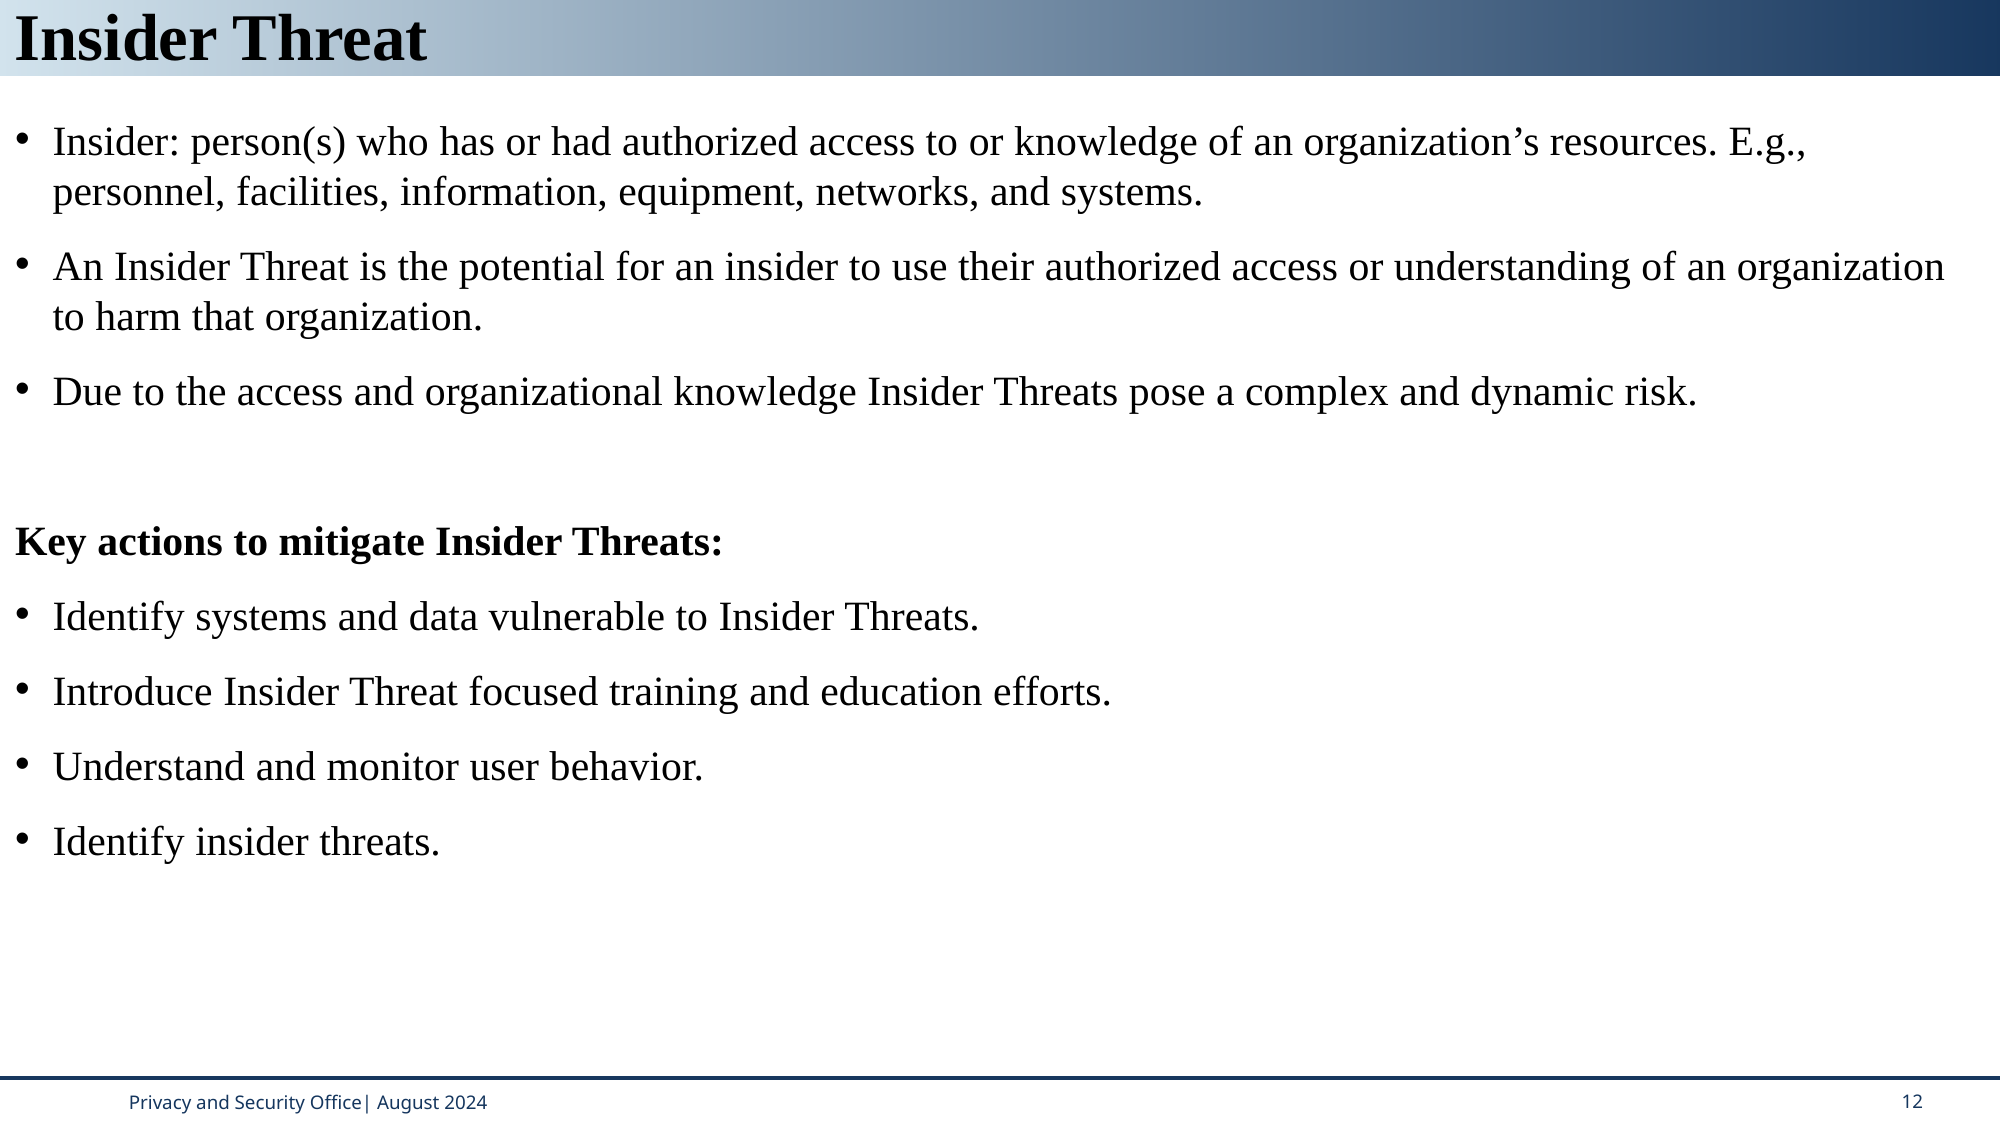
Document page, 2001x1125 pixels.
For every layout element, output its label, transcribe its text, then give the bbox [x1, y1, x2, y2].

title Insider Threat [0, 0, 2000, 86]
text_box Insider: person(s) who has or had authorized access to or knowledge of an organization’s resources. E.g., personnel, facilities, information, equipment, networks, and systems. An Insider Threat is the potential for an insider to use their authorized access or understanding of an organization to harm that organization. Due to the access and organizational knowledge Insider Threats pose a complex and dynamic risk. Key actions to mitigate Insider Threats: Identify systems and data vulnerable to Insider Threats. Introduce Insider Threat focused training and education efforts. Understand and monitor user behavior. Identify insider threats. [0, 106, 2000, 1058]
